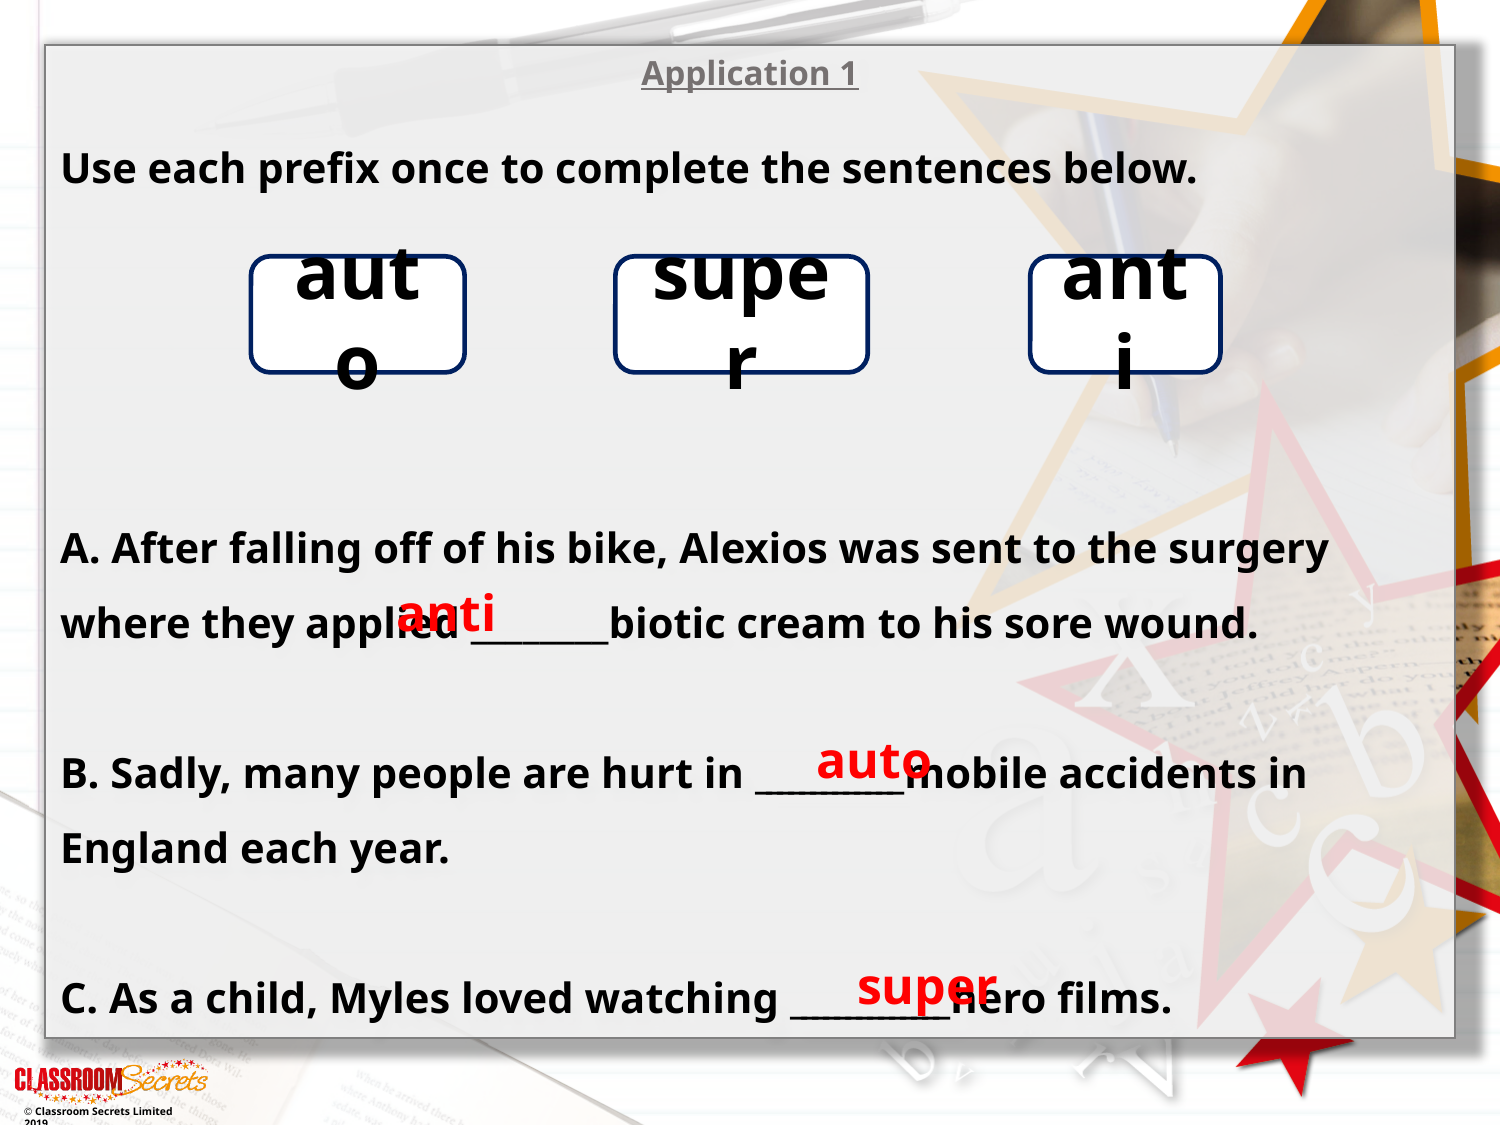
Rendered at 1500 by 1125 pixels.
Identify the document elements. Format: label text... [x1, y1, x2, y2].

text_box Application 1 Use each prefix once to complete the sentences below. A. After falling off of his bike, Alexios was sent to the surgery where they applied ________biotic cream to his sore wound. B. Sadly, many people are hurt in _____________mobile accidents in England each year. C. As a child, Myles loved watching ______________hero films. [44, 44, 1456, 1039]
text_box auto [798, 721, 951, 797]
text_box anti [370, 574, 523, 650]
picture [0, 0, 1500, 1125]
text_box anti [1030, 256, 1221, 373]
text_box super [842, 947, 1023, 1023]
text_box auto [250, 256, 465, 373]
text_box super [615, 256, 868, 373]
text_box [9, 1058, 213, 1125]
